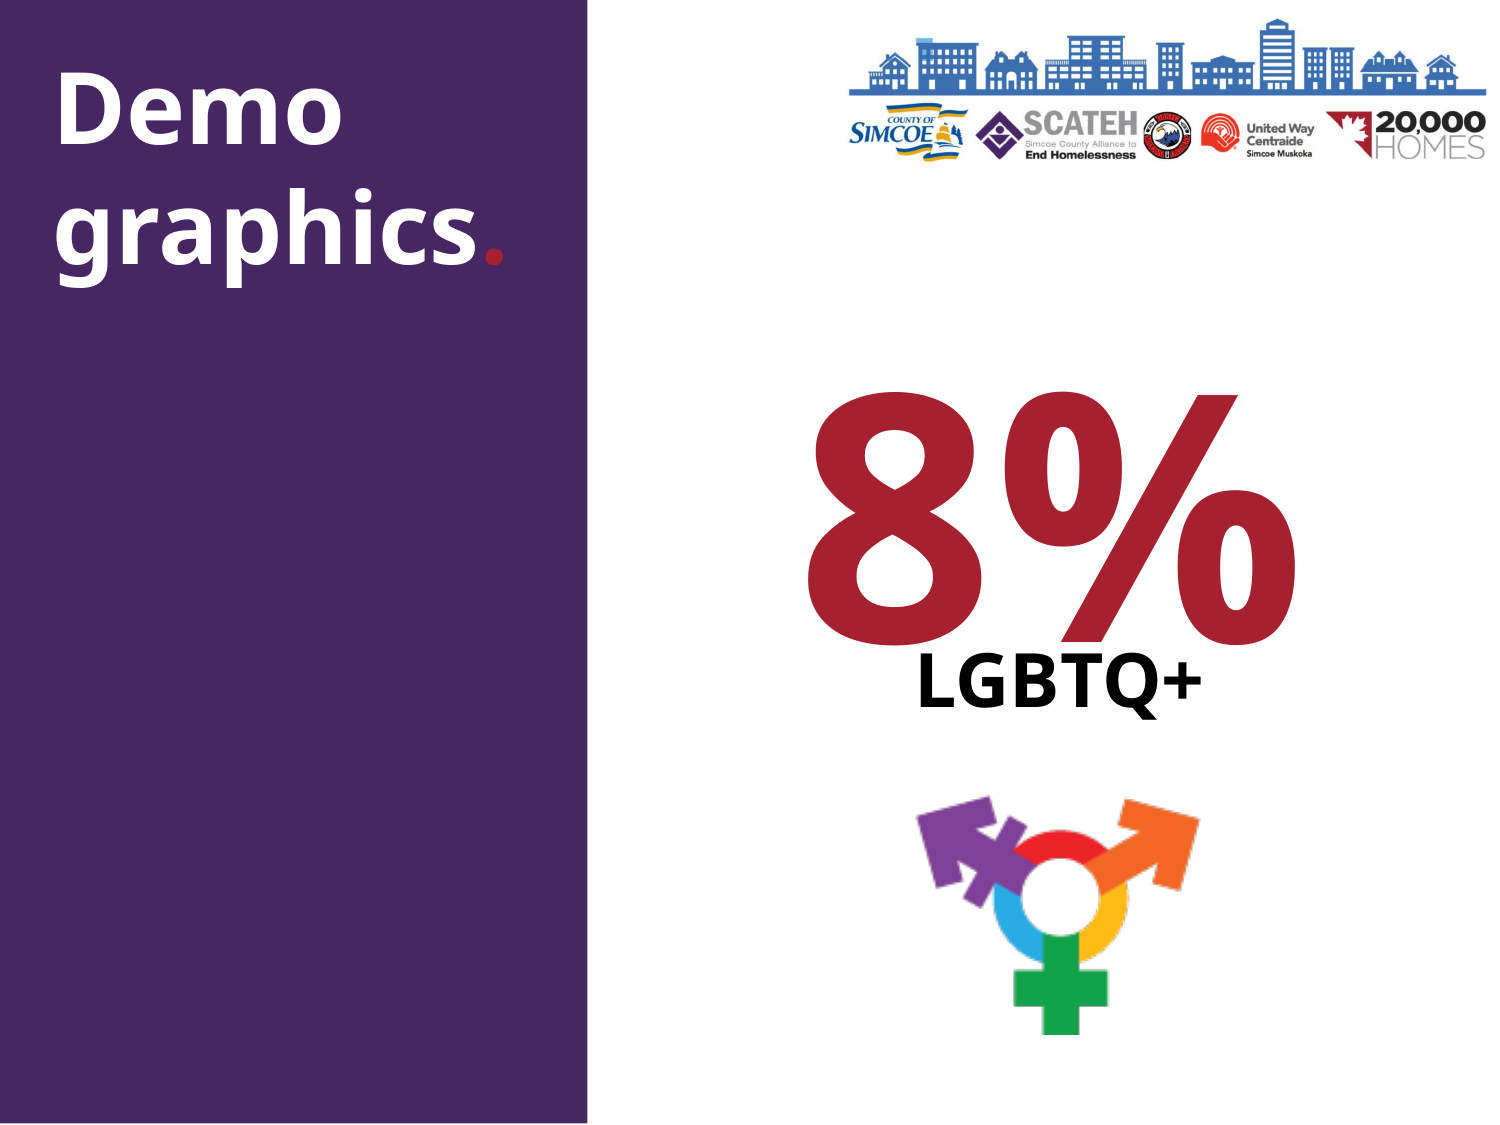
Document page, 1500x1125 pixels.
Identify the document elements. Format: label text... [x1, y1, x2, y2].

text_box 8% [699, 288, 1403, 719]
text_box Demo graphics. [37, 37, 525, 293]
picture [834, 12, 1498, 169]
text_box LGBTQ+ [816, 624, 1304, 730]
text_box [0, 0, 589, 1125]
picture [909, 774, 1210, 1035]
